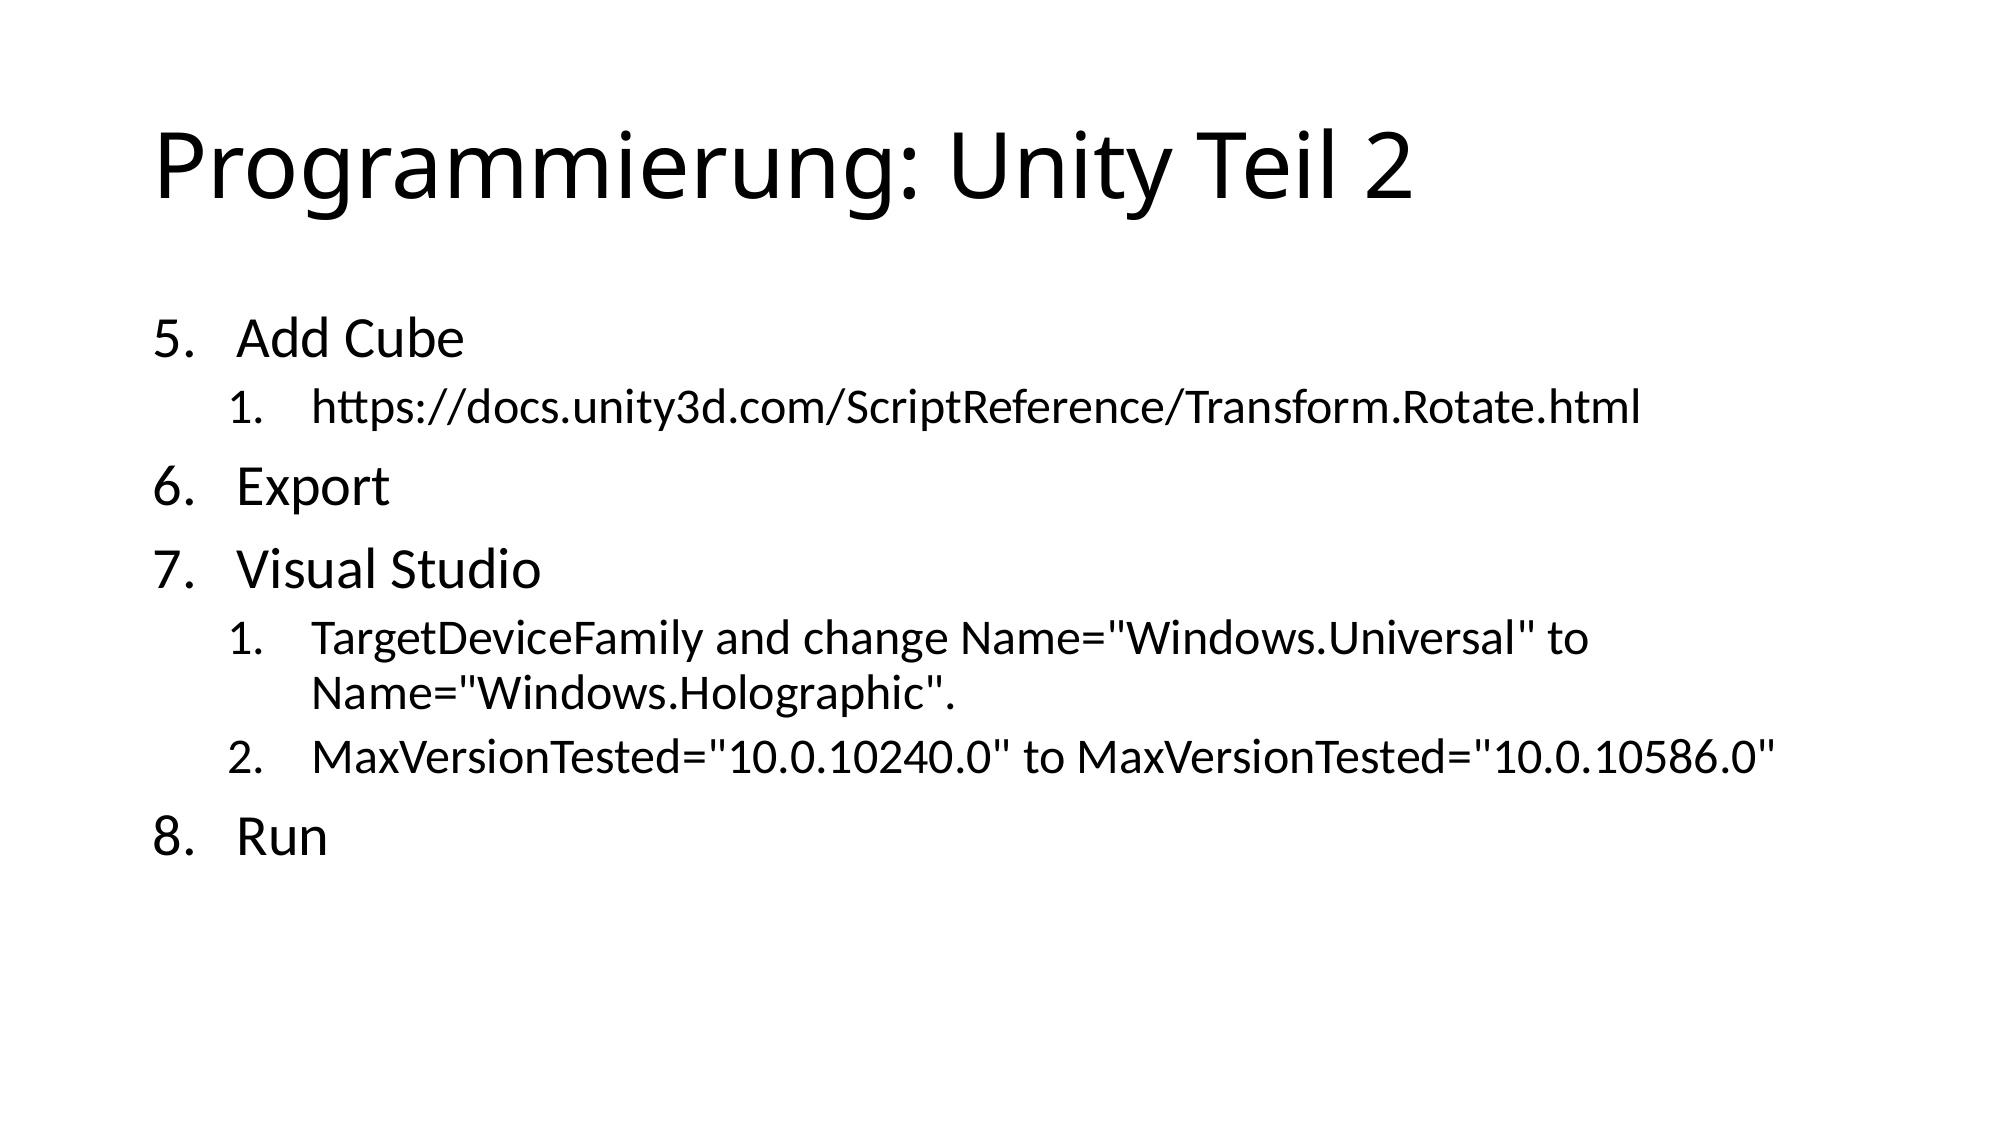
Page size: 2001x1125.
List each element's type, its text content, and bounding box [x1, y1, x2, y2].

list Add Cube https://docs.unity3d.com/ScriptReference/Transform.Rotate.html Export Visual Studio TargetDeviceFamily and change Name="Windows.Universal" to Name="Windows.Holographic". MaxVersionTested="10.0.10240.0" to MaxVersionTested="10.0.10586.0" Run [137, 299, 1863, 1014]
title Programmierung: Unity Teil 2 [137, 59, 1863, 278]
